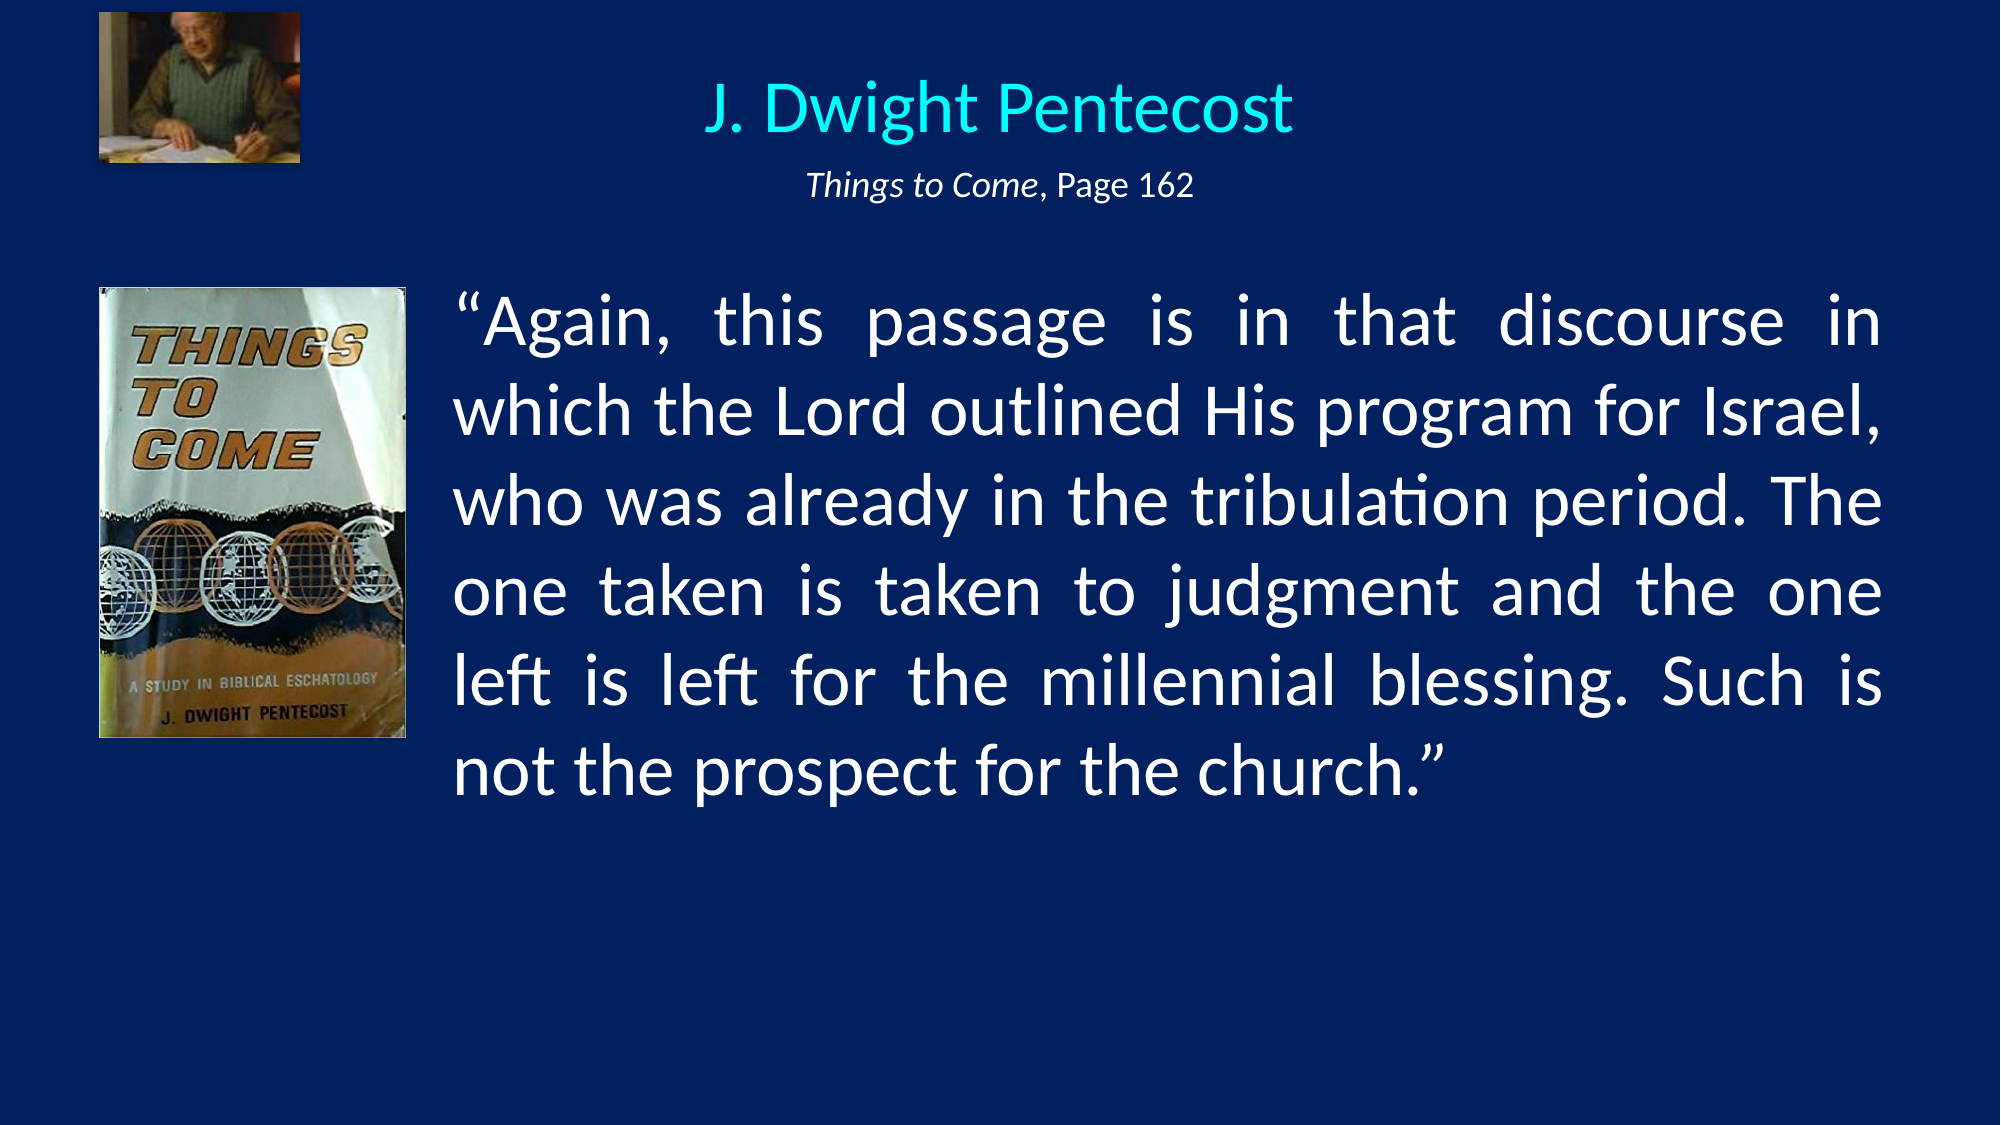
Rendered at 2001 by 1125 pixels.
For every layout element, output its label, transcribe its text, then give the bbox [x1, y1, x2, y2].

list “Again, this passage is in that discourse in which the Lord outlined His program for Israel, who was already in the tribulation period. The one taken is taken to judgment and the one left is left for the millennial blessing. Such is not the prospect for the church.” [437, 262, 1901, 913]
text_box J. Dwight Pentecost Things to Come, Page 162 [503, 37, 1497, 225]
picture [99, 12, 301, 163]
picture [99, 287, 407, 738]
